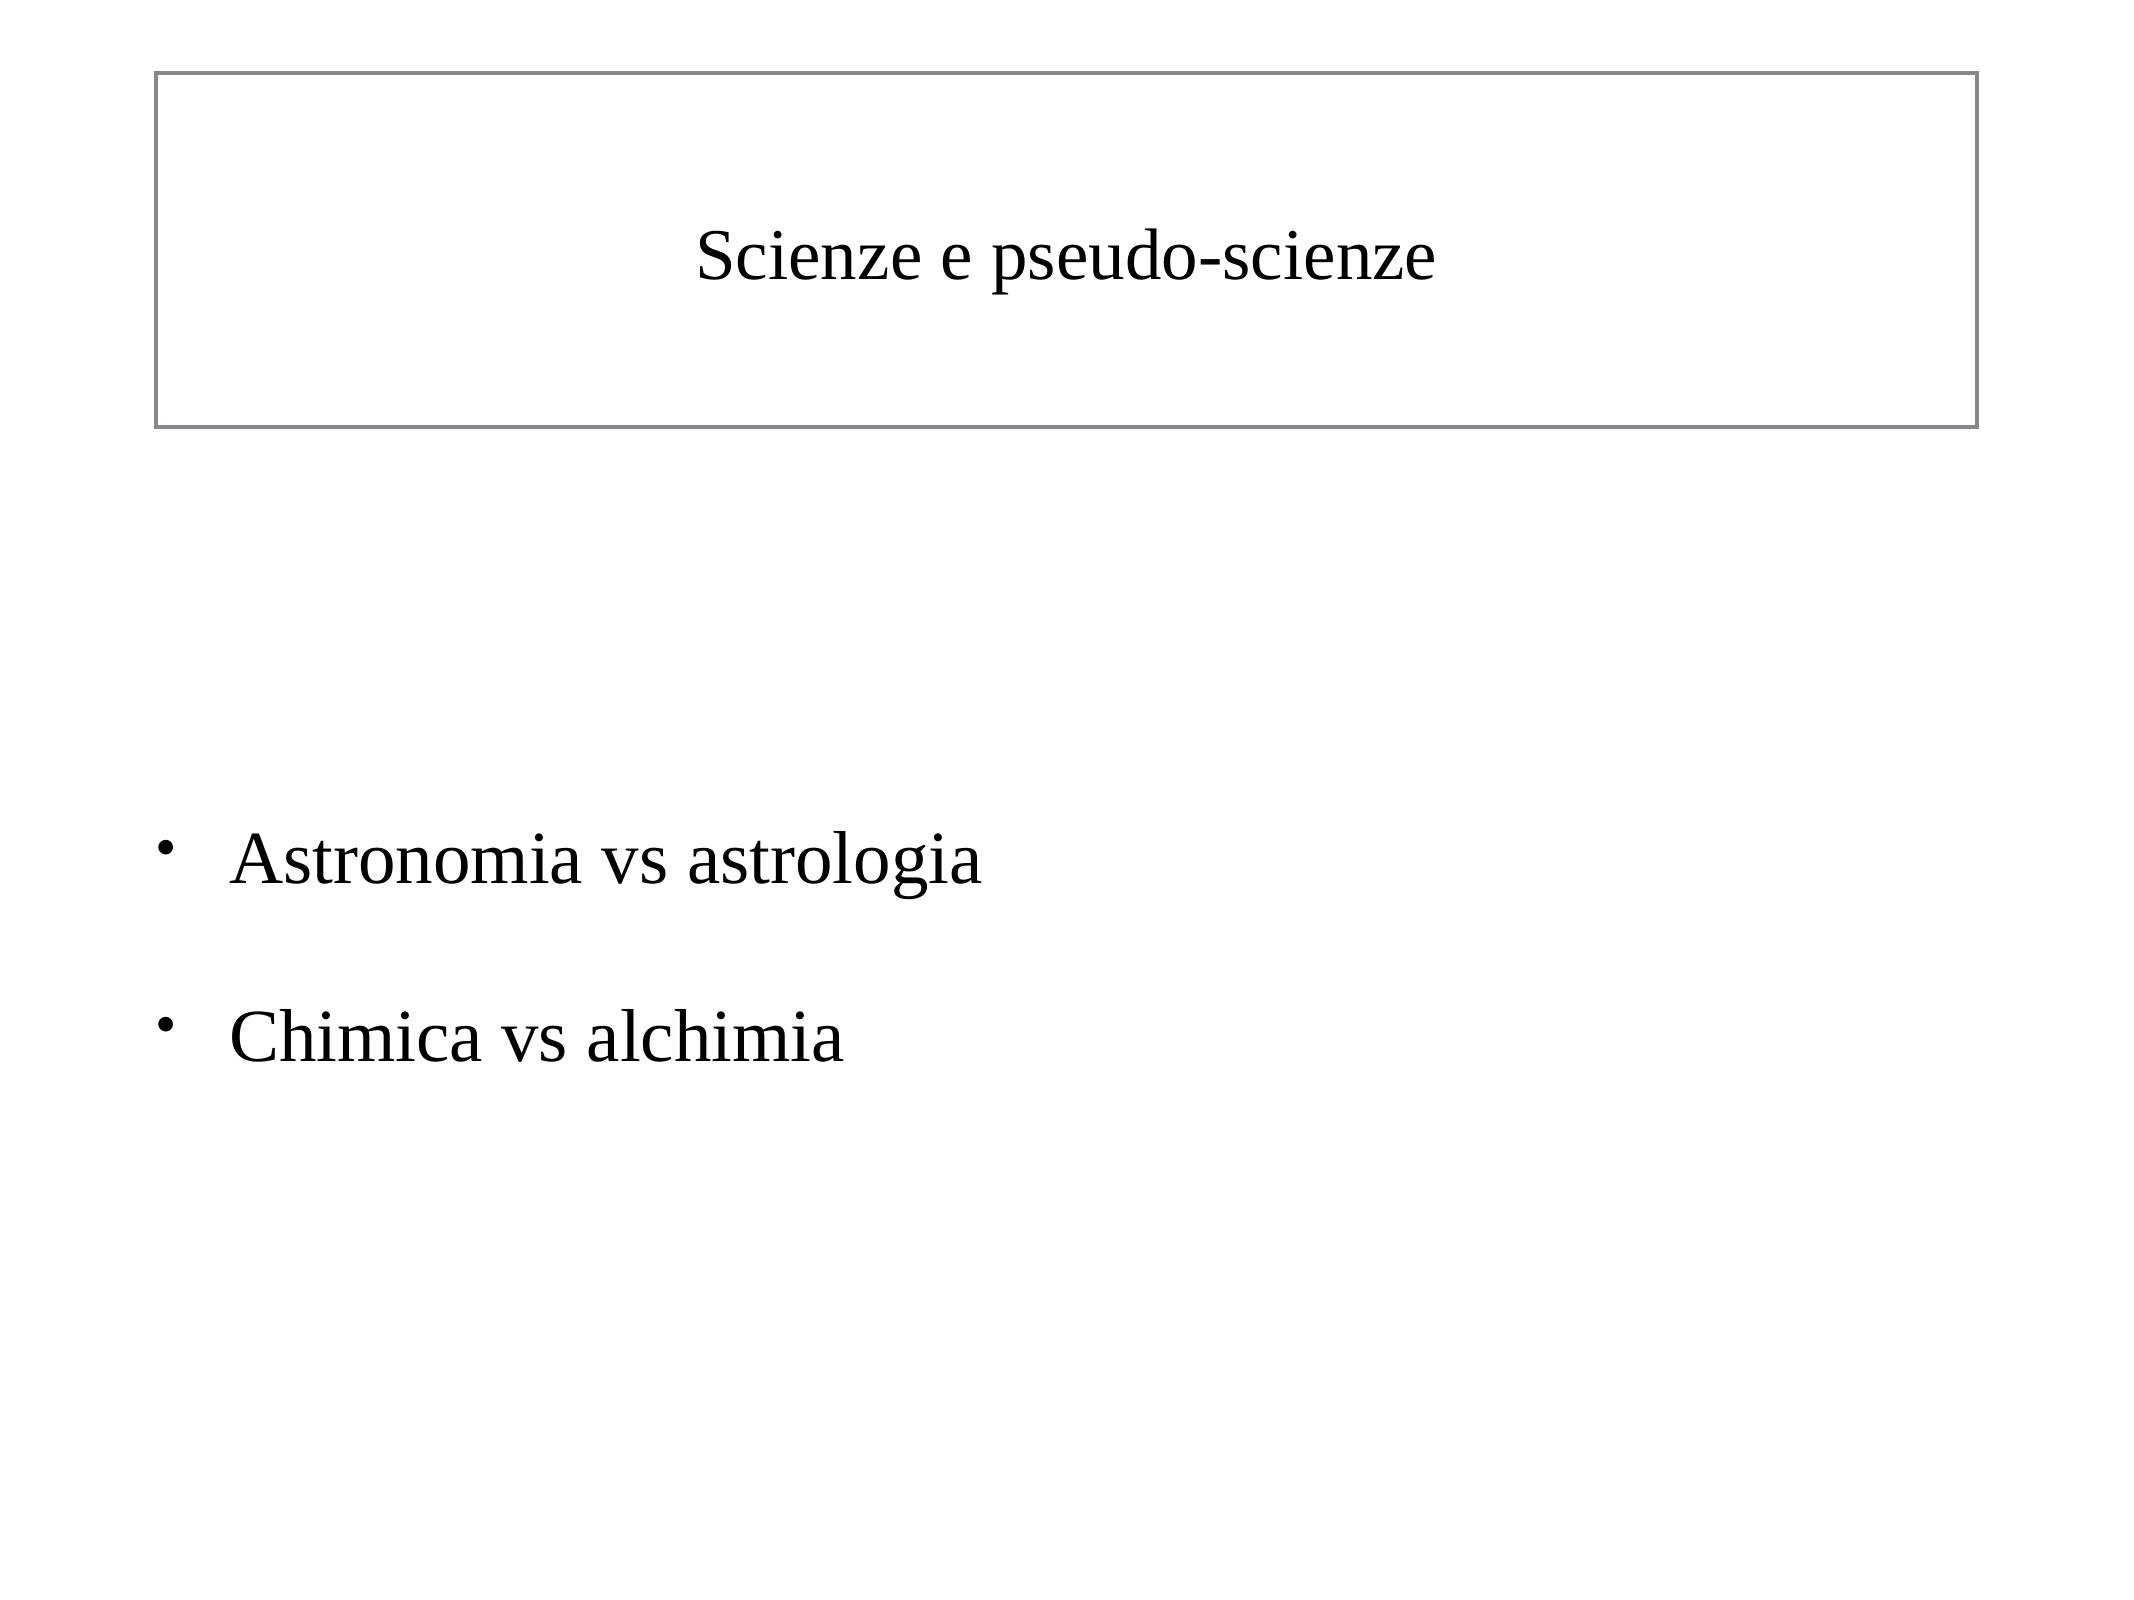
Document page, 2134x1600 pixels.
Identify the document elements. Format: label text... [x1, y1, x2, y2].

list Astronomia vs astrologia Chimica vs alchimia [155, 426, 1978, 1459]
title Scienze e pseudo-scienze [154, 71, 1979, 429]
